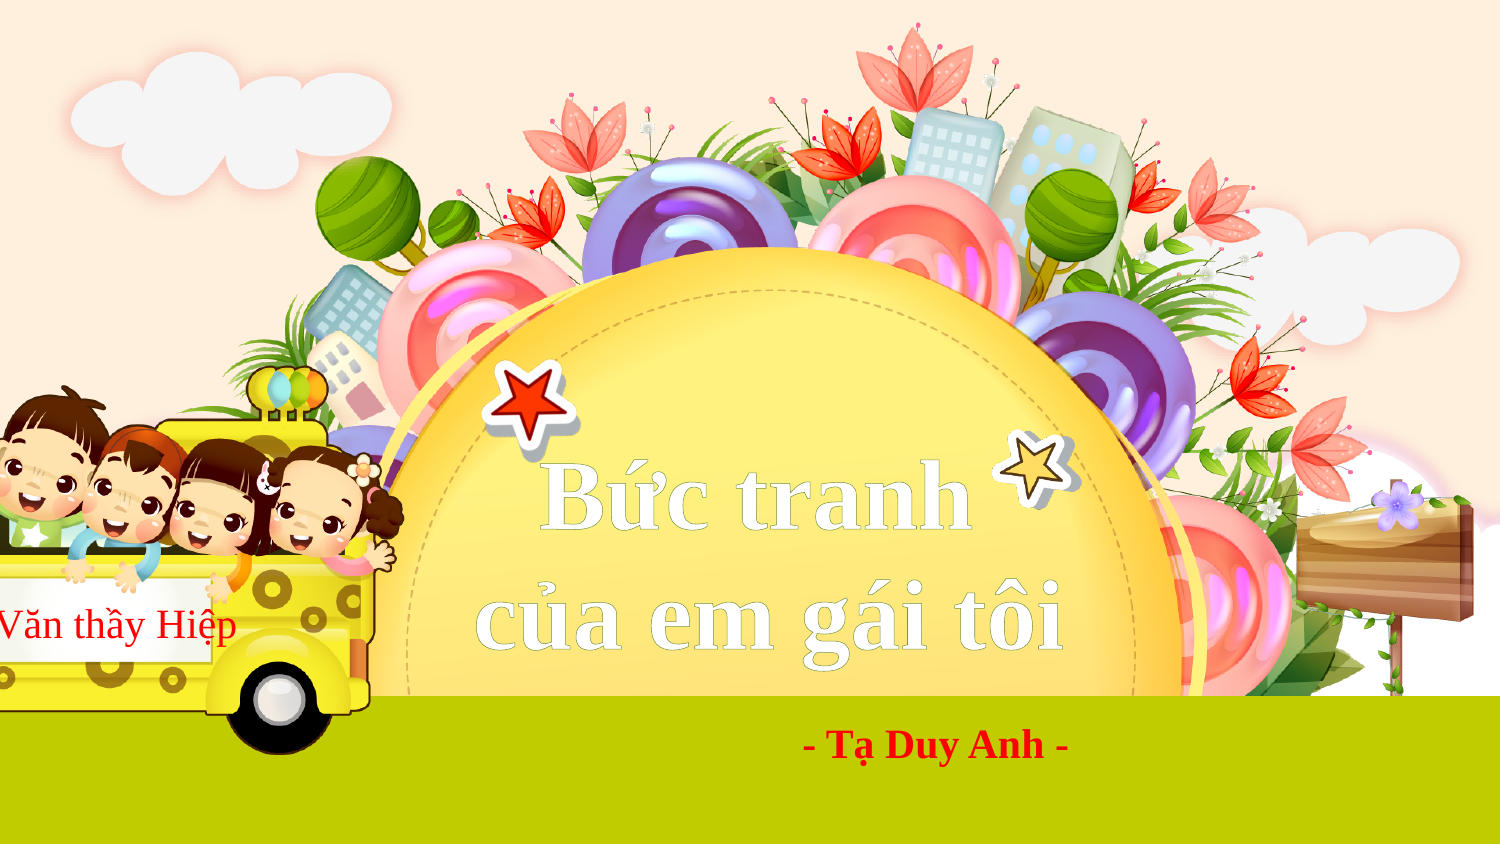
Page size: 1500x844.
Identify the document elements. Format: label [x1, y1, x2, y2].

picture [0, 0, 1500, 844]
text_box [0, 343, 460, 772]
